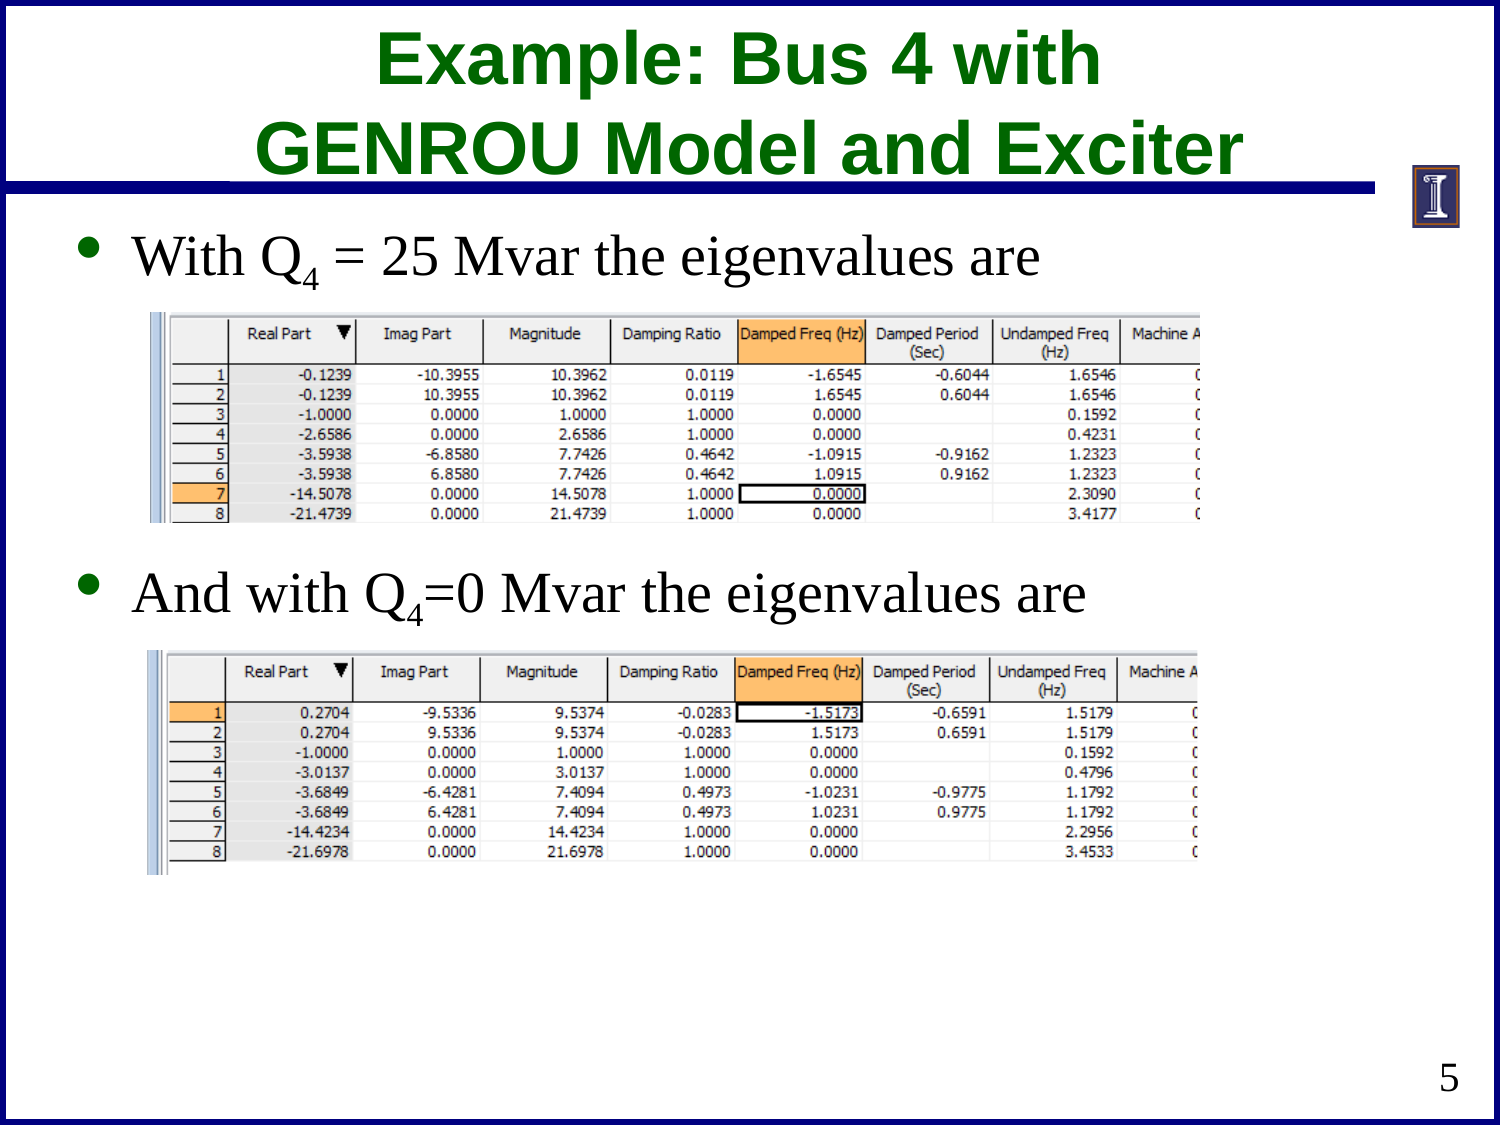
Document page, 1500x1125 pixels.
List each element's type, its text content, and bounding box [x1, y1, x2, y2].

list With Q4 = 25 Mvar the eigenvalues are And with Q4=0 Mvar the eigenvalues are [60, 210, 1461, 350]
slide_number 5 [1162, 1037, 1476, 1113]
picture [1412, 165, 1460, 210]
picture [147, 649, 1198, 876]
title Example: Bus 4 with GENROU Model and Exciter [112, 37, 1388, 163]
picture [149, 312, 1201, 523]
